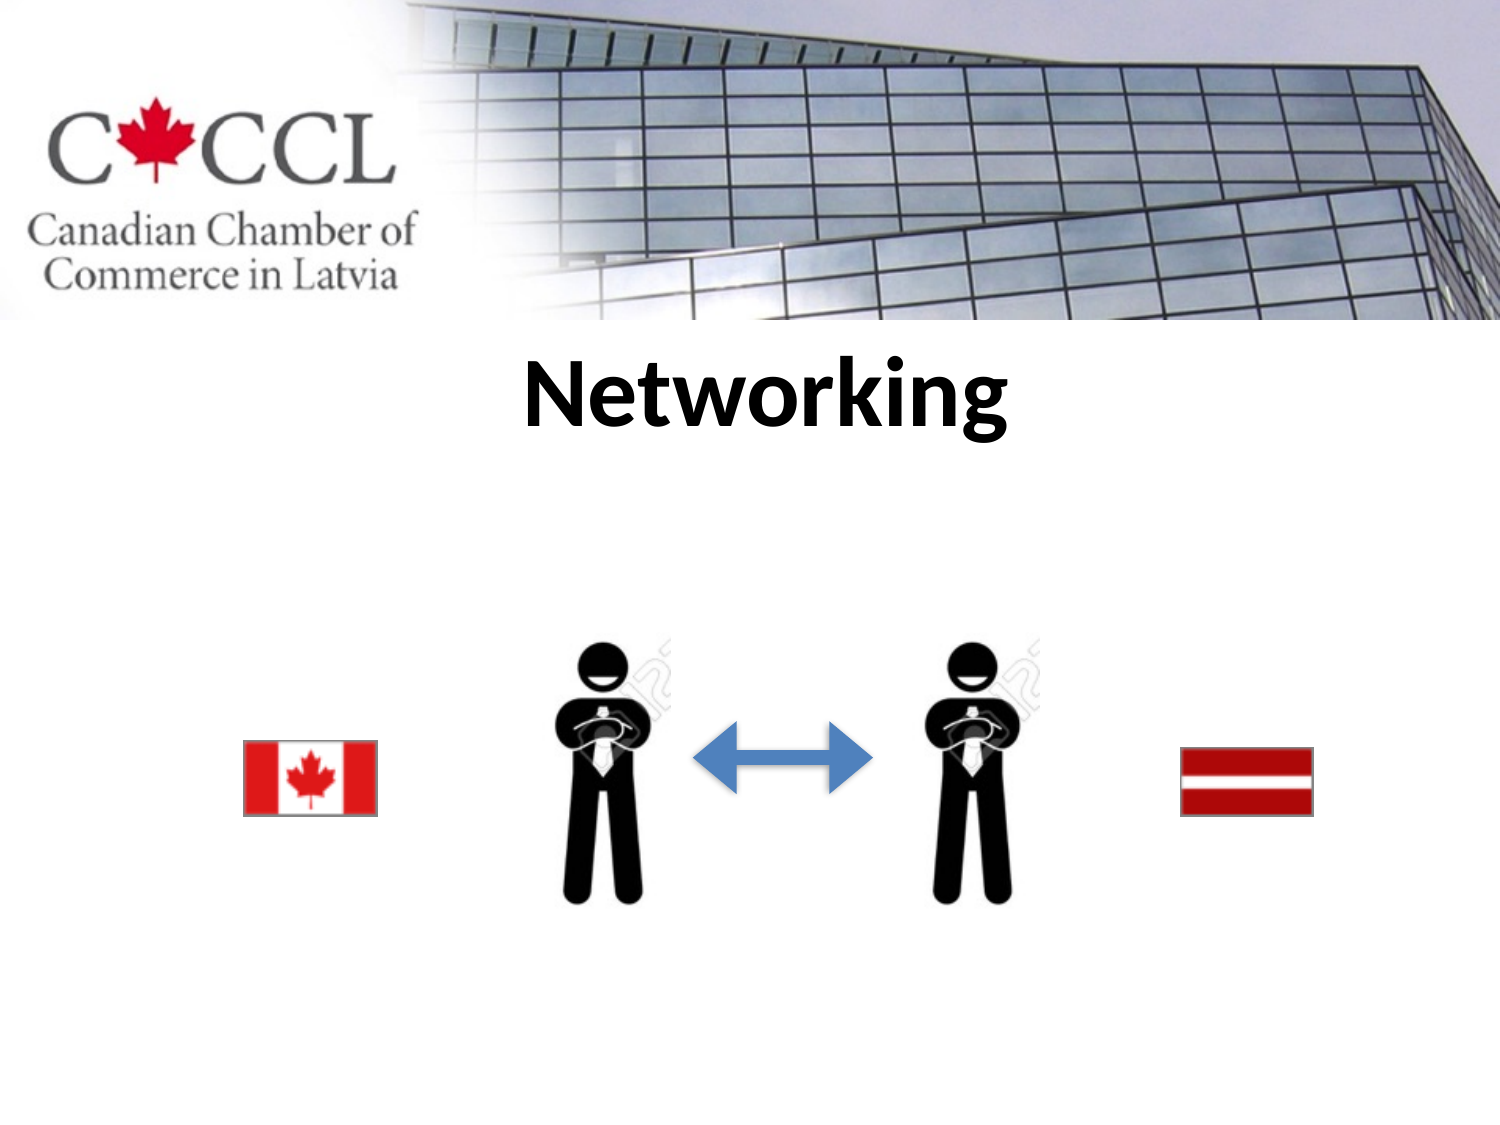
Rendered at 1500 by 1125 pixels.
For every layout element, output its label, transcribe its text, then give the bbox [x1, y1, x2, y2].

picture [530, 632, 671, 910]
picture [1180, 747, 1314, 817]
picture [899, 632, 1040, 910]
text_box Networking [109, 329, 1422, 454]
picture [0, 0, 1500, 320]
picture [242, 740, 378, 817]
